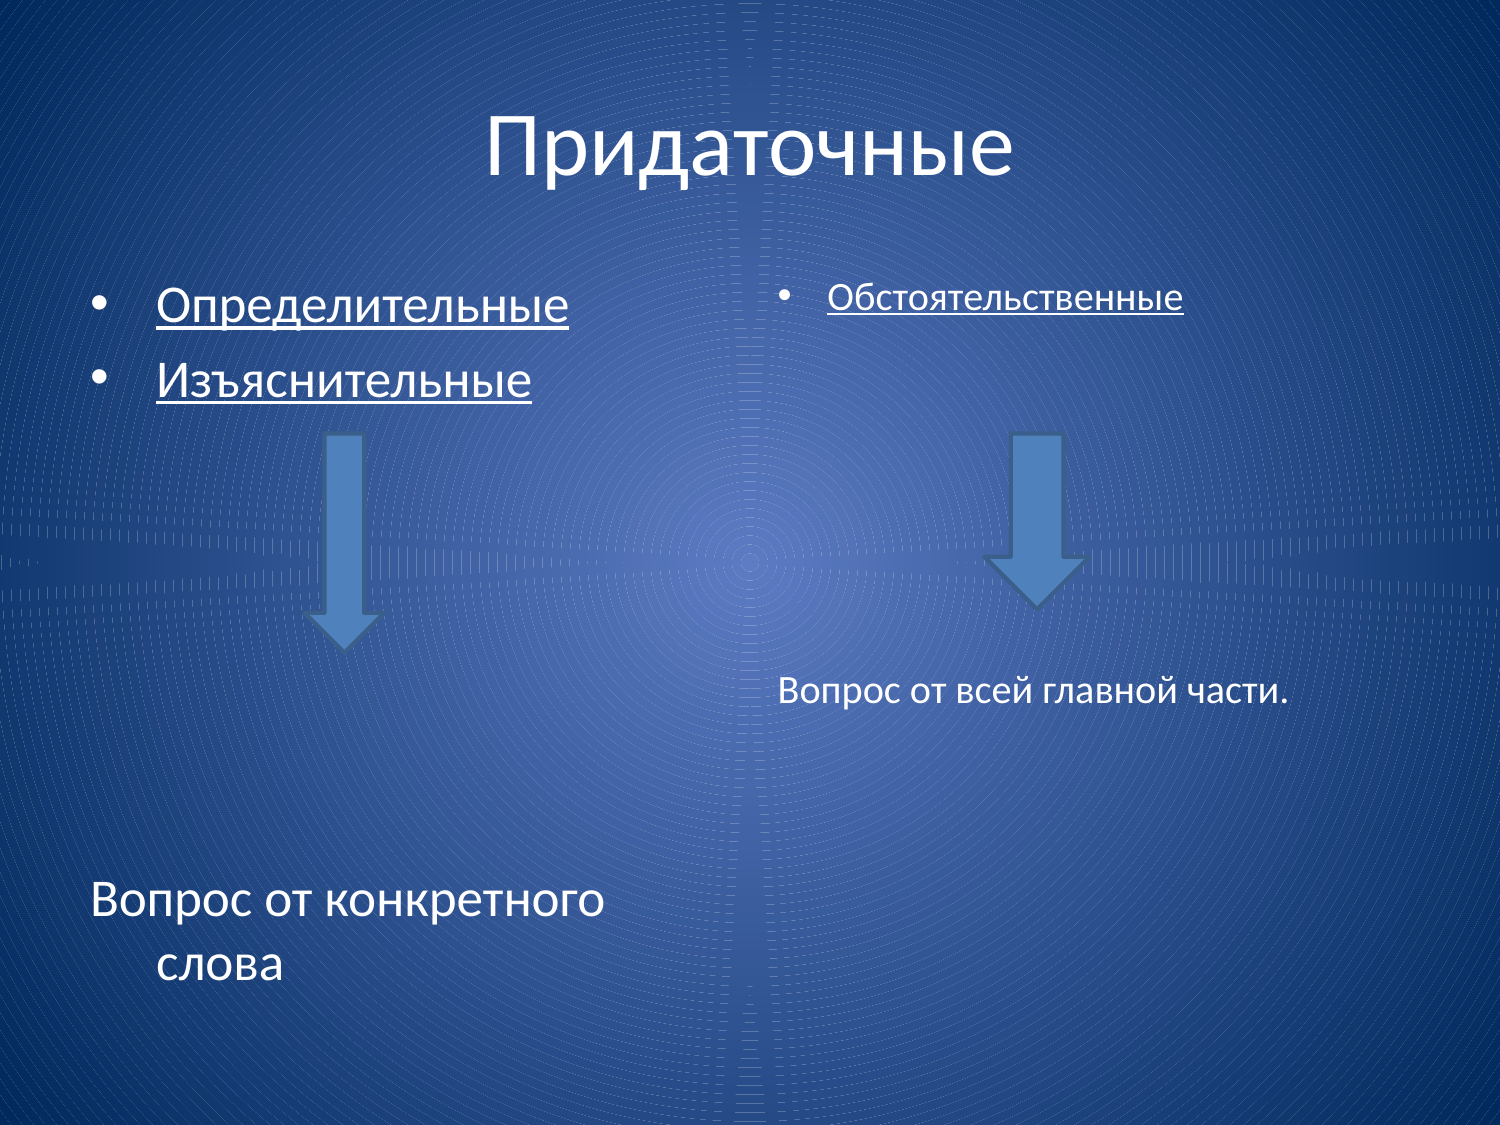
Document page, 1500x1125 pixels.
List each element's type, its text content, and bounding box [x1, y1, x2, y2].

text_box [982, 431, 1092, 612]
list Обстоятельственные Вопрос от всей главной части. [762, 262, 1425, 1005]
text_box [302, 431, 387, 655]
title Придаточные [75, 45, 1425, 233]
list Определительные Изъяснительные Вопрос от конкретного слова [75, 262, 738, 1005]
